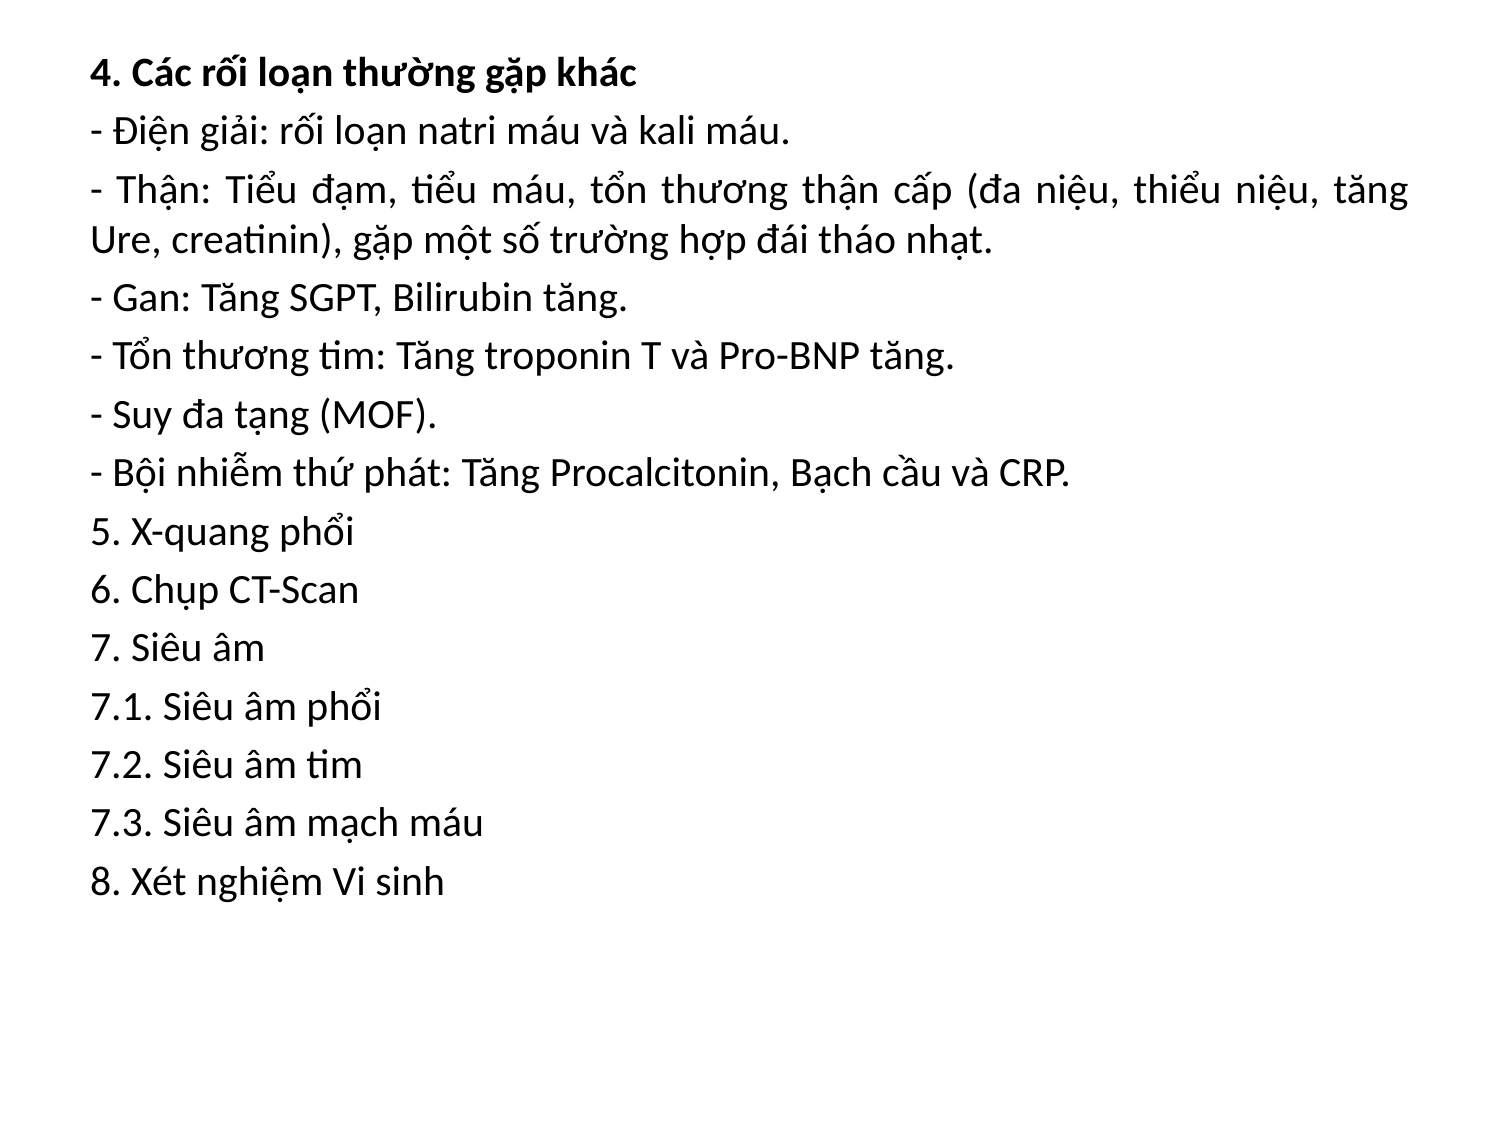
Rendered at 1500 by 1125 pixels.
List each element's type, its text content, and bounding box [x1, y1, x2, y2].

list 4. Các rối loạn thường gặp khác - Điện giải: rối loạn natri máu và kali máu. - Thận: Tiểu đạm, tiểu máu, tổn thương thận cấp (đa niệu, thiểu niệu, tăng Ure, creatinin), gặp một số trường hợp đái tháo nhạt. - Gan: Tăng SGPT, Bilirubin tăng. - Tổn thương tim: Tăng troponin T và Pro-BNP tăng. - Suy đa tạng (MOF). - Bội nhiễm thứ phát: Tăng Procalcitonin, Bạch cầu và CRP. 5. X-quang phổi 6. Chụp CT-Scan 7. Siêu âm 7.1. Siêu âm phổi 7.2. Siêu âm tim 7.3. Siêu âm mạch máu 8. Xét nghiệm Vi sinh [75, 37, 1425, 950]
